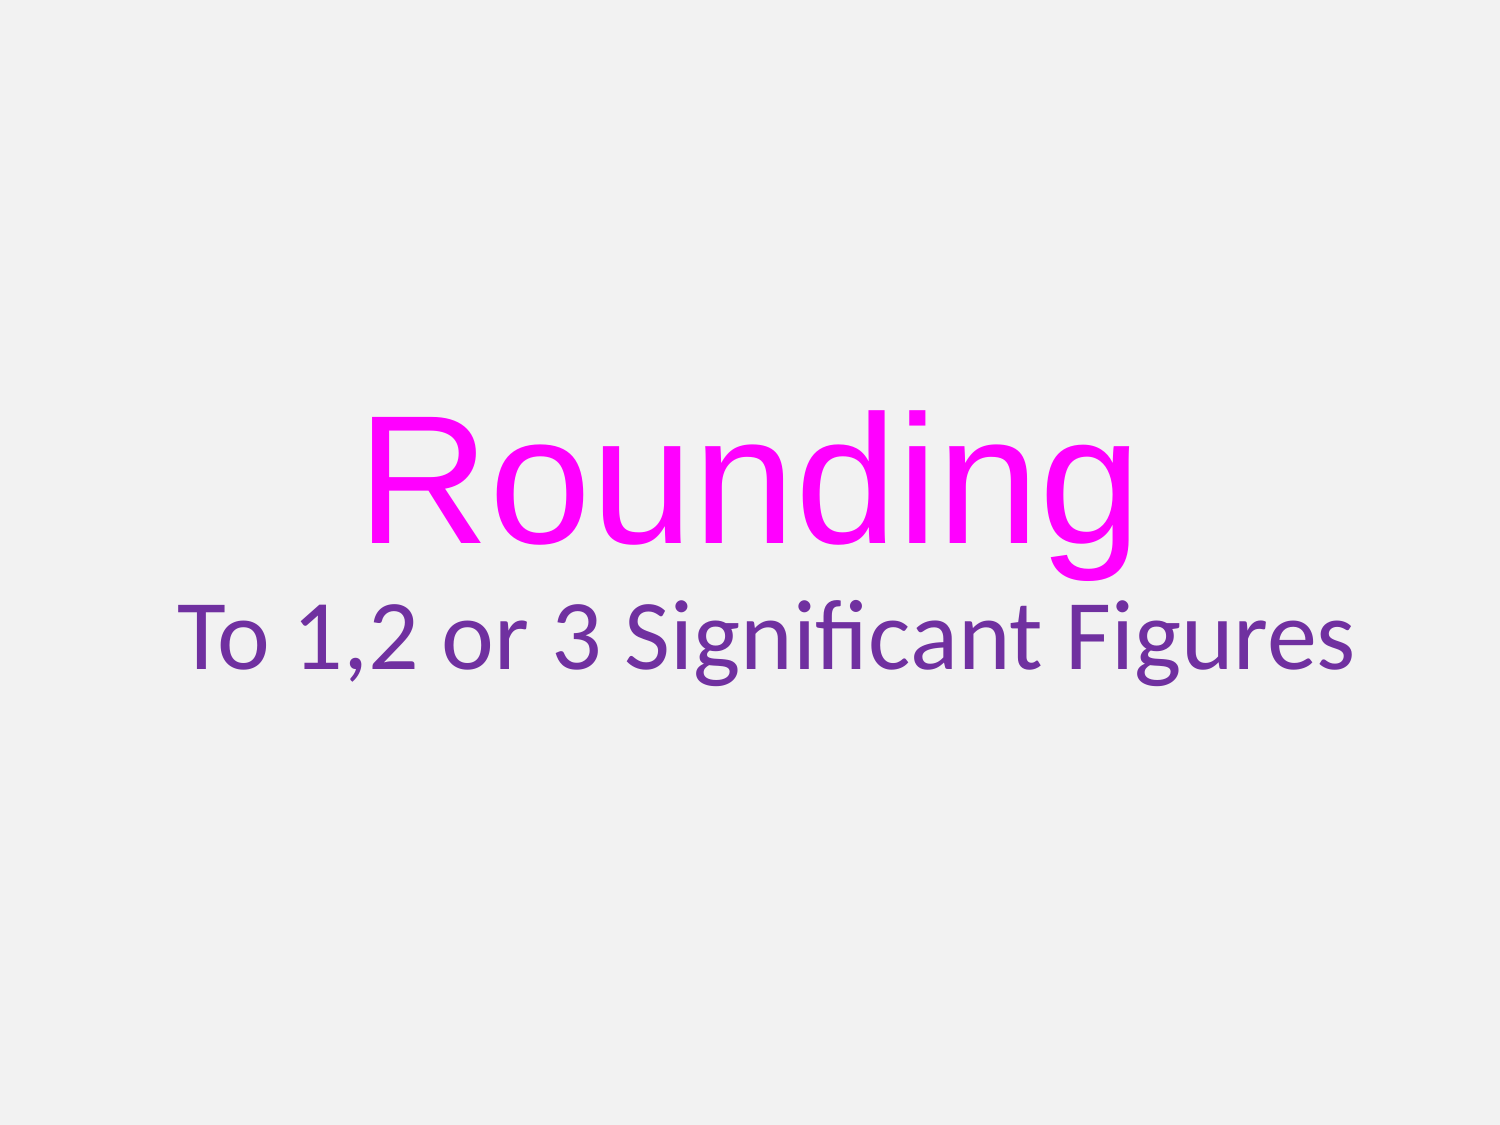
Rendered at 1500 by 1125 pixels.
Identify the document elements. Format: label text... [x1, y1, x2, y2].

subtitle To 1,2 or 3 Significant Figures [135, 562, 1400, 850]
title Rounding [112, 349, 1388, 591]
